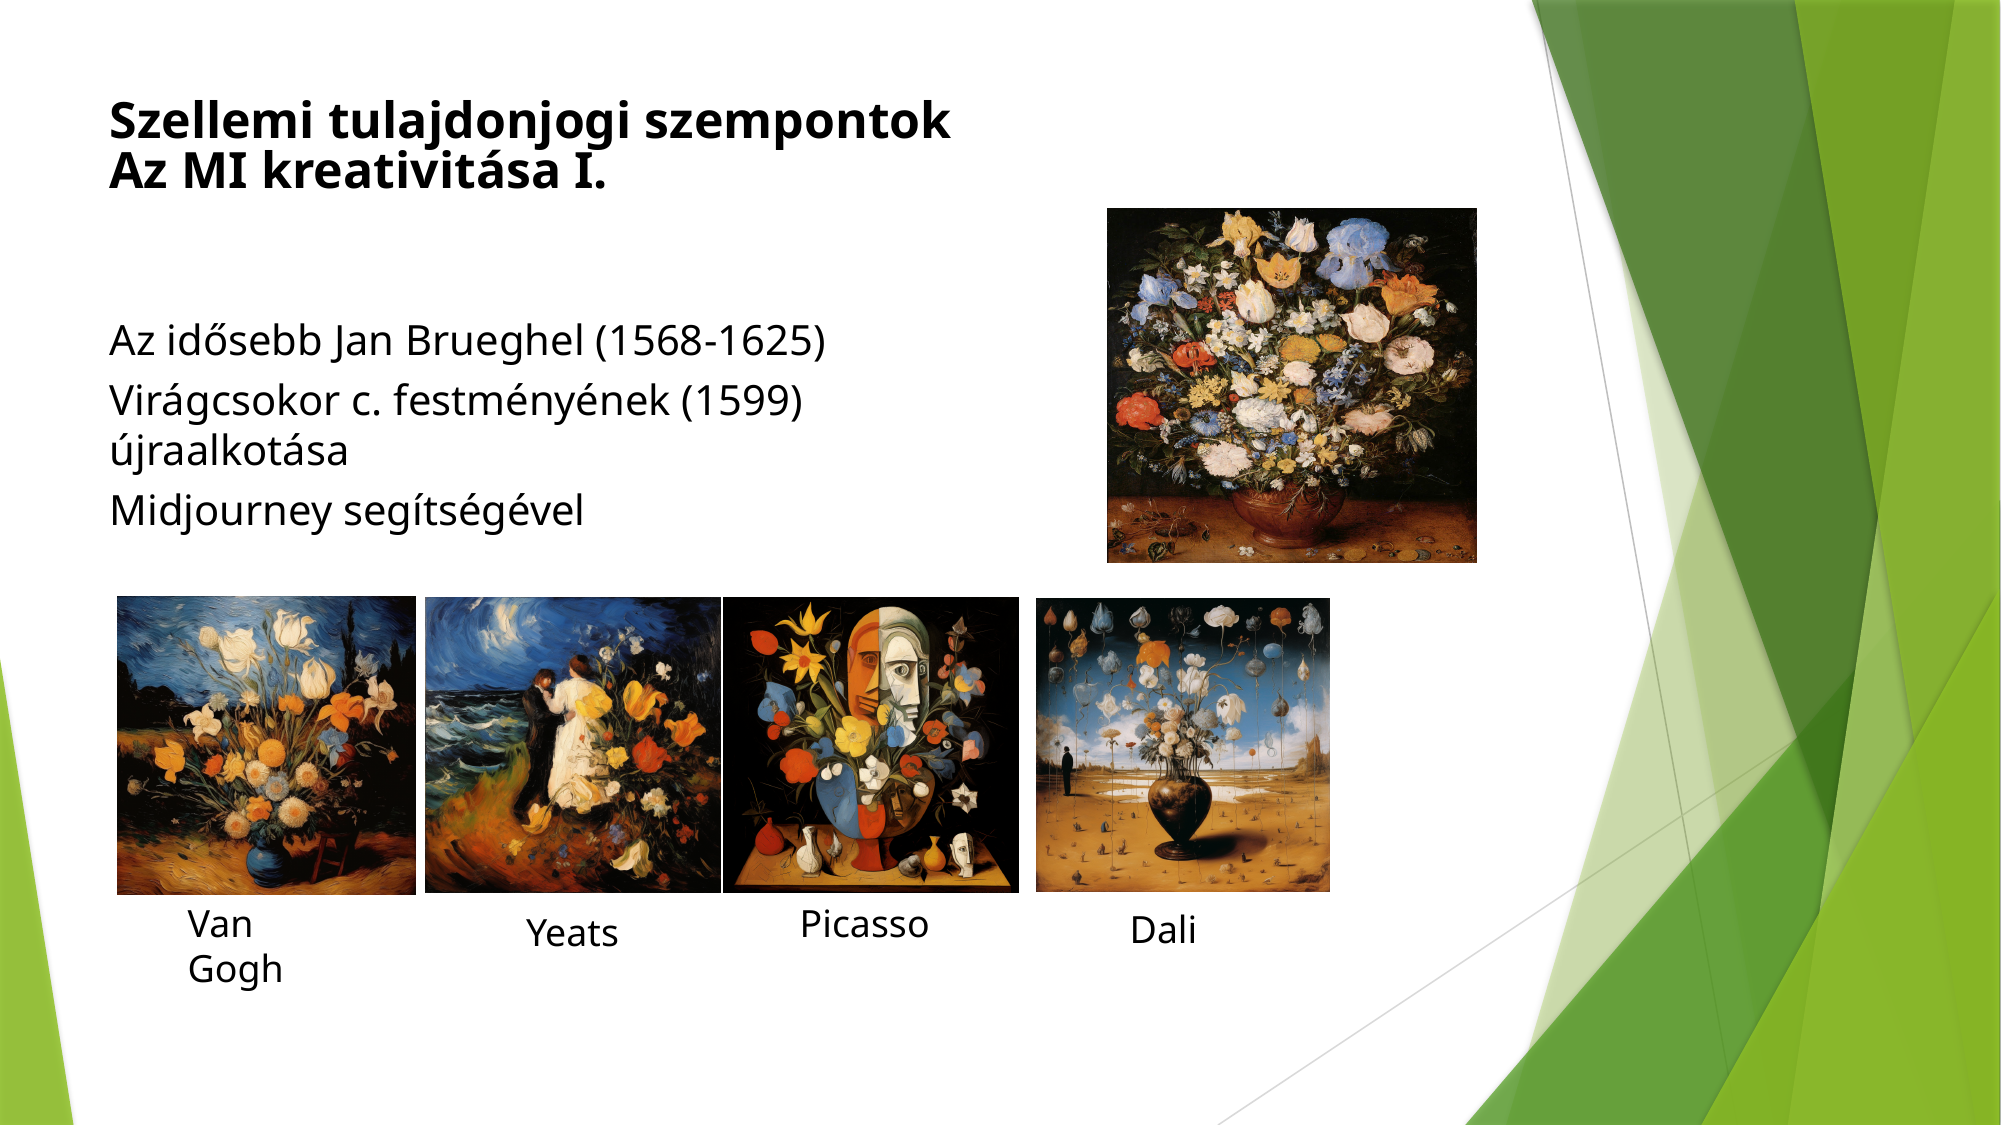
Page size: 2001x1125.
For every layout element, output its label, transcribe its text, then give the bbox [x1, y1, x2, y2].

text_box Picasso [784, 902, 972, 953]
list Szellemi tulajdonjogi szempontok Az MI kreativitása I. [94, 89, 1906, 208]
text_box Van Gogh [172, 903, 360, 998]
picture [424, 596, 1020, 894]
text_box Dali [1114, 902, 1302, 959]
picture [1106, 207, 1477, 563]
picture [116, 595, 416, 895]
picture [1035, 597, 1331, 893]
list Az idősebb Jan Brueghel (1568-1625) Virágcsokor c. festményének (1599) újraalkotása Midjourney segítségével [94, 306, 961, 1036]
text_box Yeats [511, 902, 699, 962]
